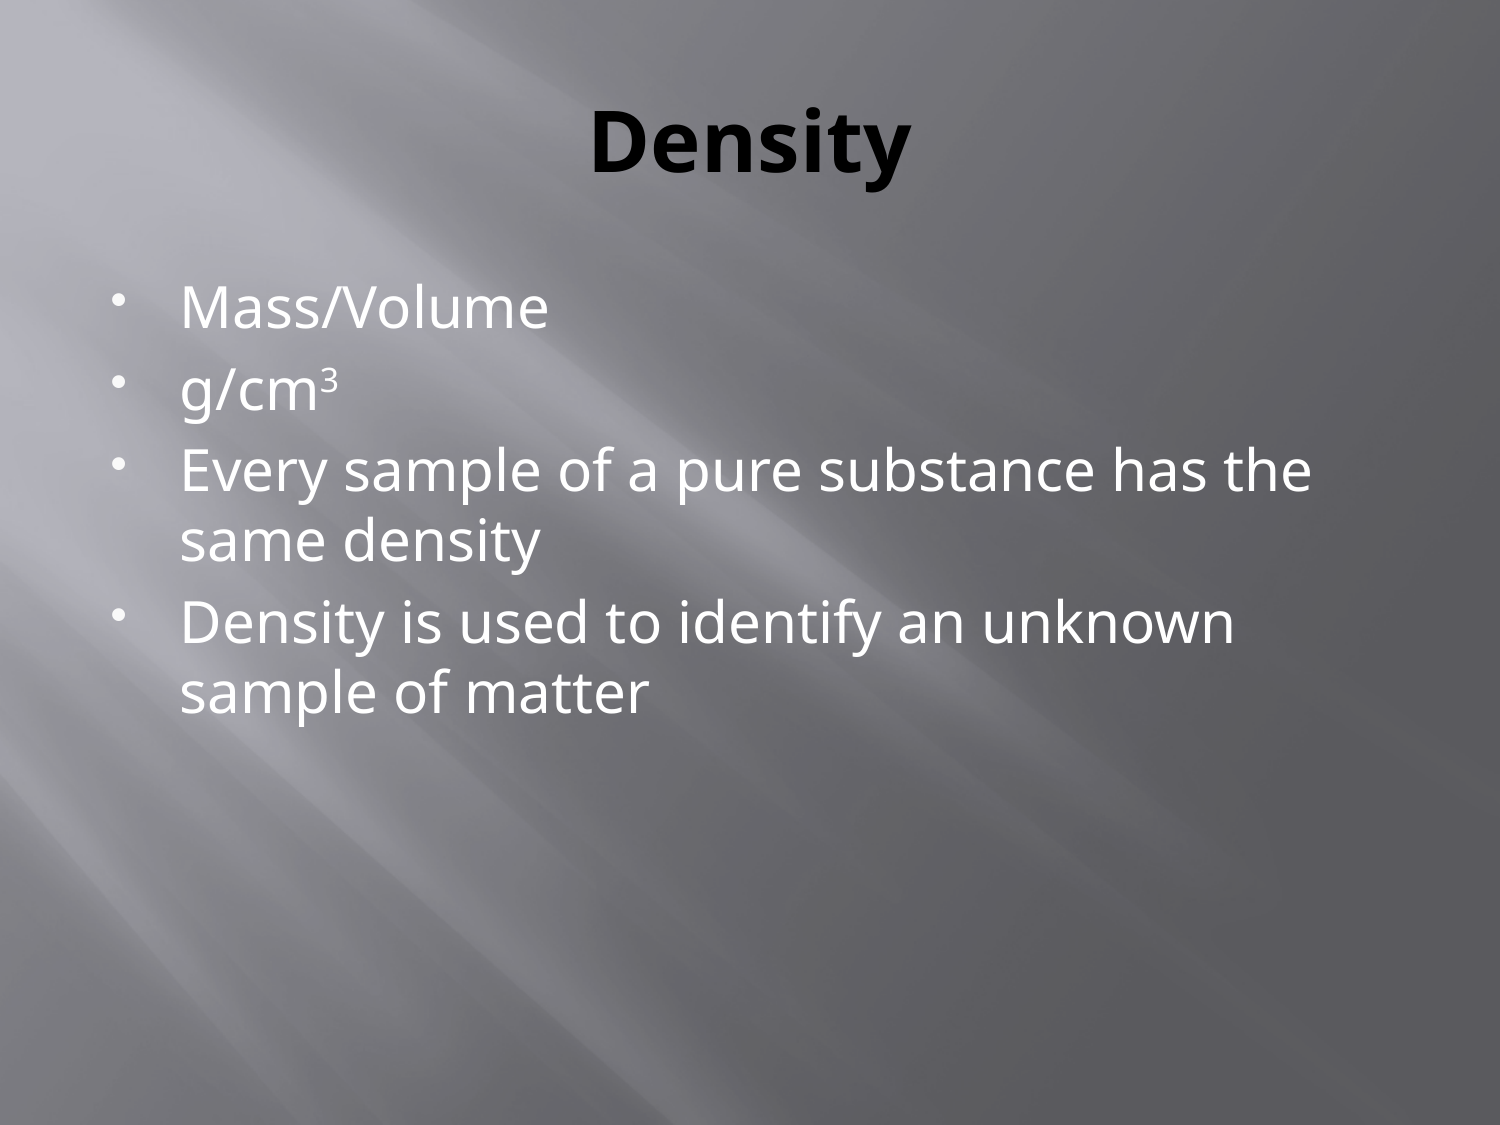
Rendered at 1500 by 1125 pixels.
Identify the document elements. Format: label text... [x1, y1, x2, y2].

title Density [75, 45, 1425, 233]
list Mass/Volume g/cm3 Every sample of a pure substance has the same density Density is used to identify an unknown sample of matter [74, 262, 1426, 1036]
